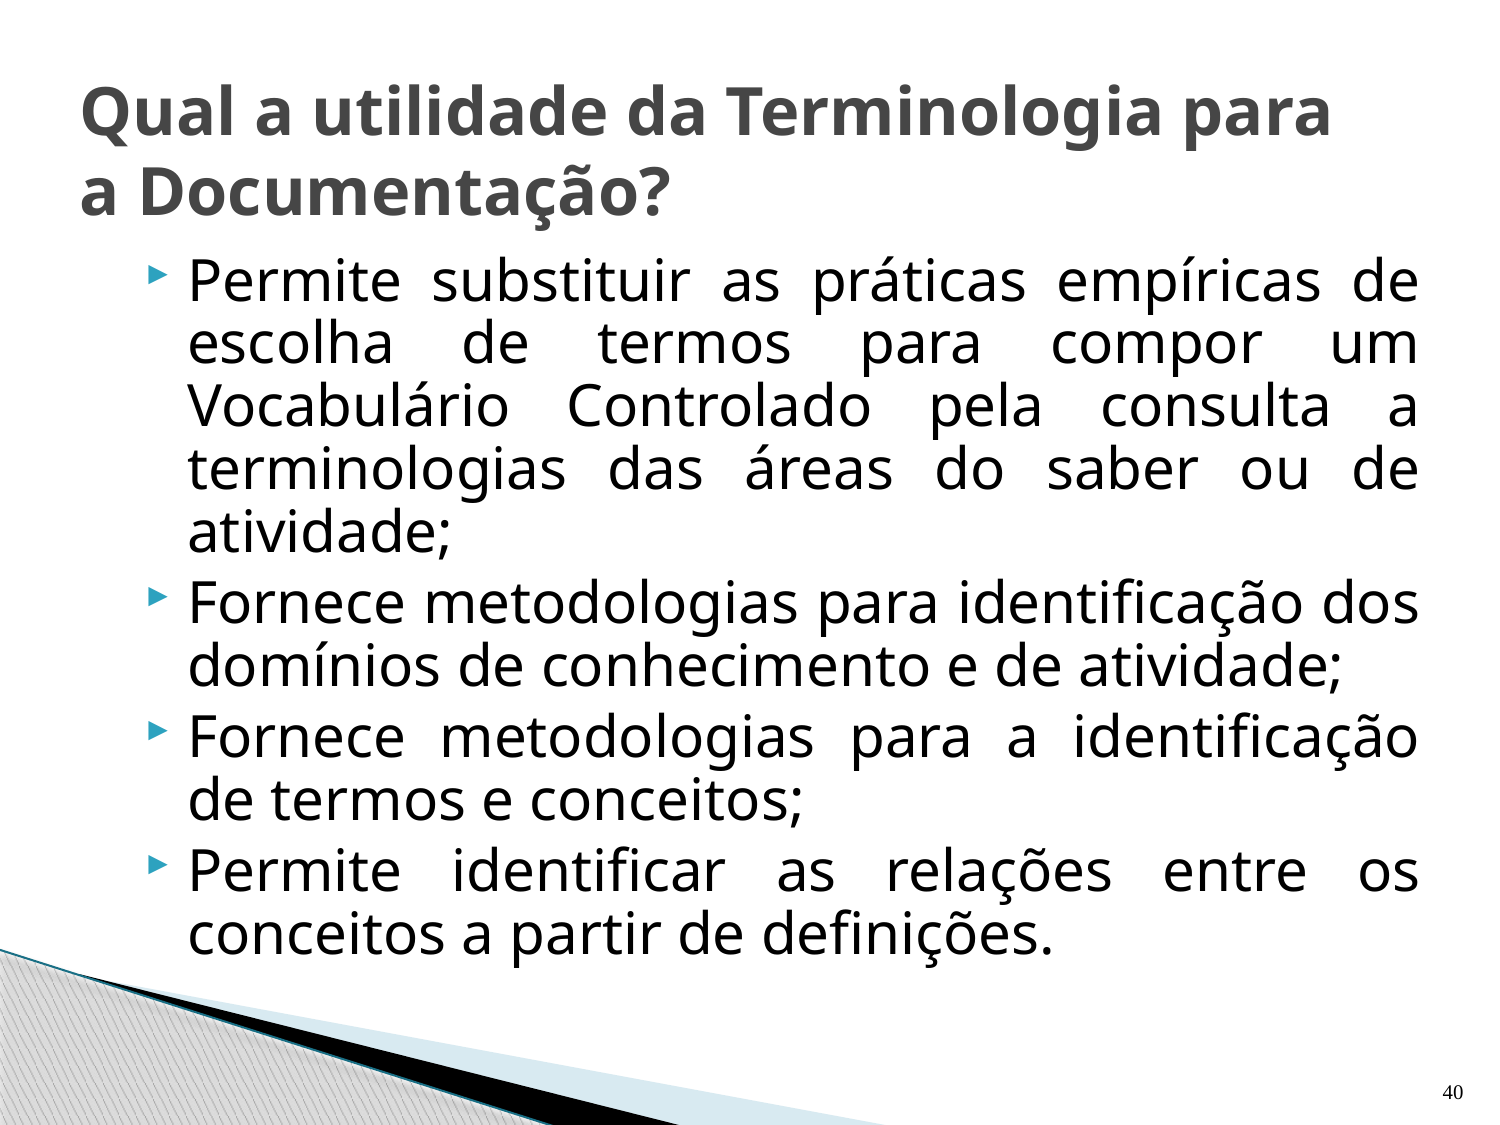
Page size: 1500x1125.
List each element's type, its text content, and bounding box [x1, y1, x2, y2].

list Permite substituir as práticas empíricas de escolha de termos para compor um Vocabulário Controlado pela consulta a terminologias das áreas do saber ou de atividade; Fornece metodologias para identificação dos domínios de conhecimento e de atividade; Fornece metodologias para a identificação de termos e conceitos; Permite identificar as relações entre os conceitos a partir de definições. [112, 243, 1436, 1000]
slide_number 40 [1418, 1051, 1479, 1112]
title Qual a utilidade da Terminologia para a Documentação? [64, 54, 1388, 243]
